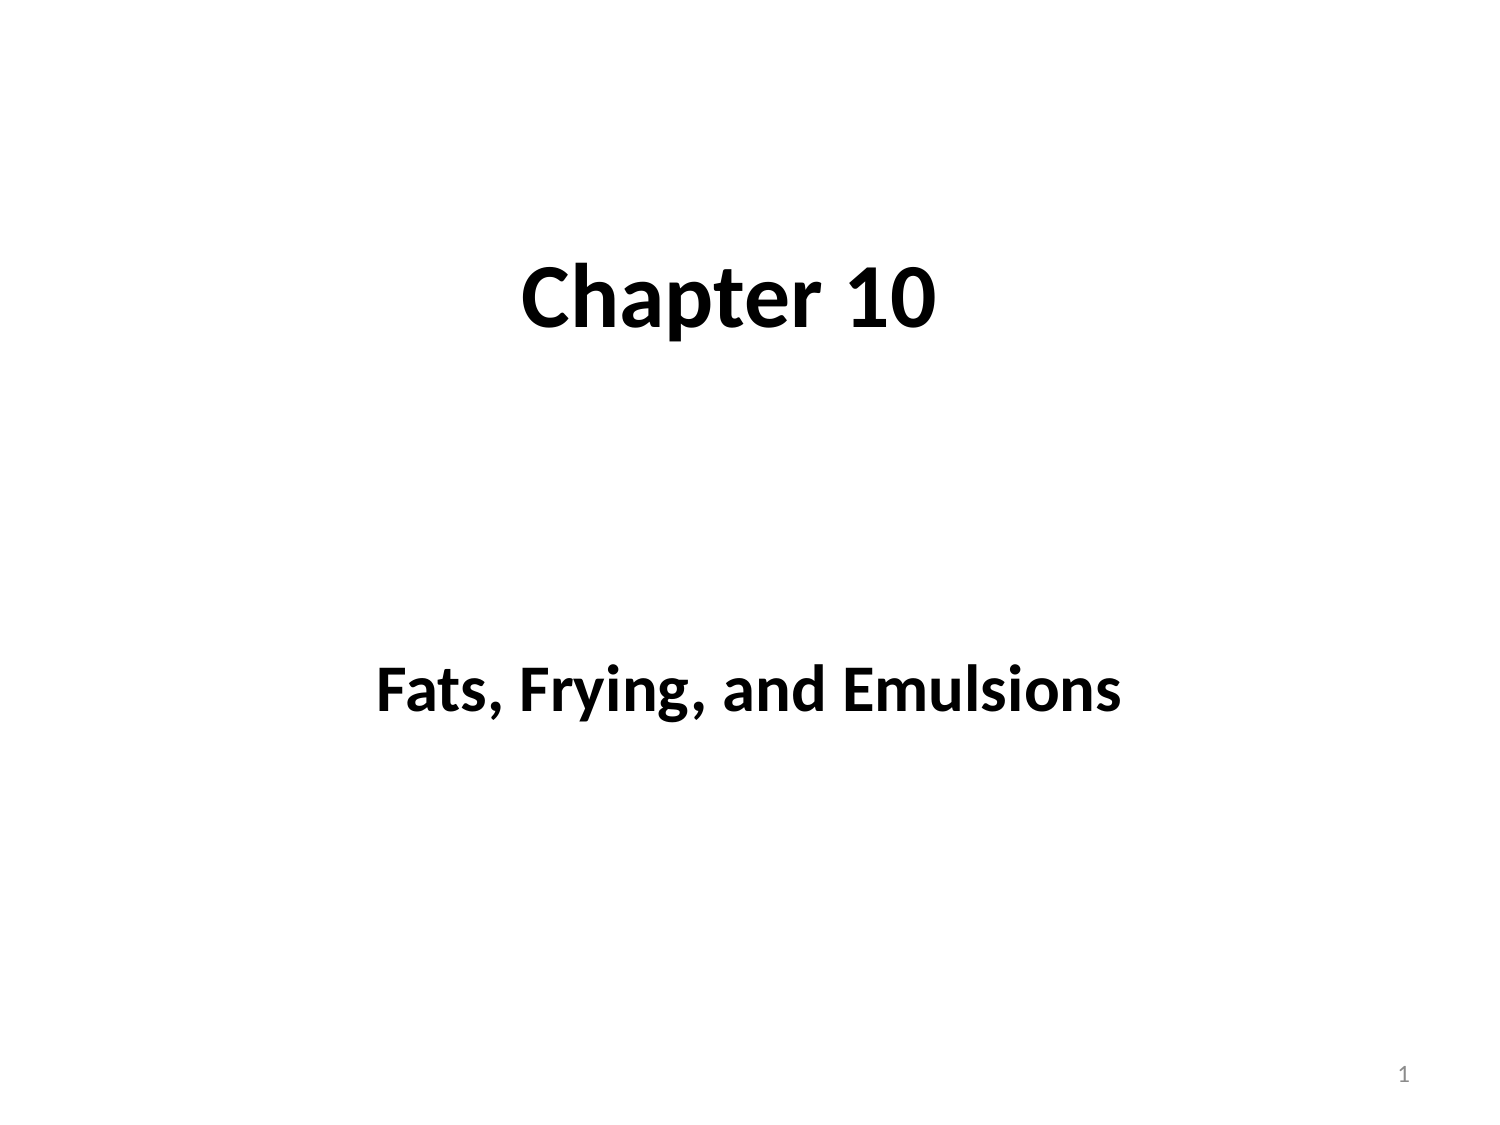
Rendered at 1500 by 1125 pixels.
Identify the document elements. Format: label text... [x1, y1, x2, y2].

title Chapter 10 [112, 224, 1388, 467]
slide_number 1 [1074, 1042, 1425, 1103]
subtitle Fats, Frying, and Emulsions [225, 637, 1275, 925]
